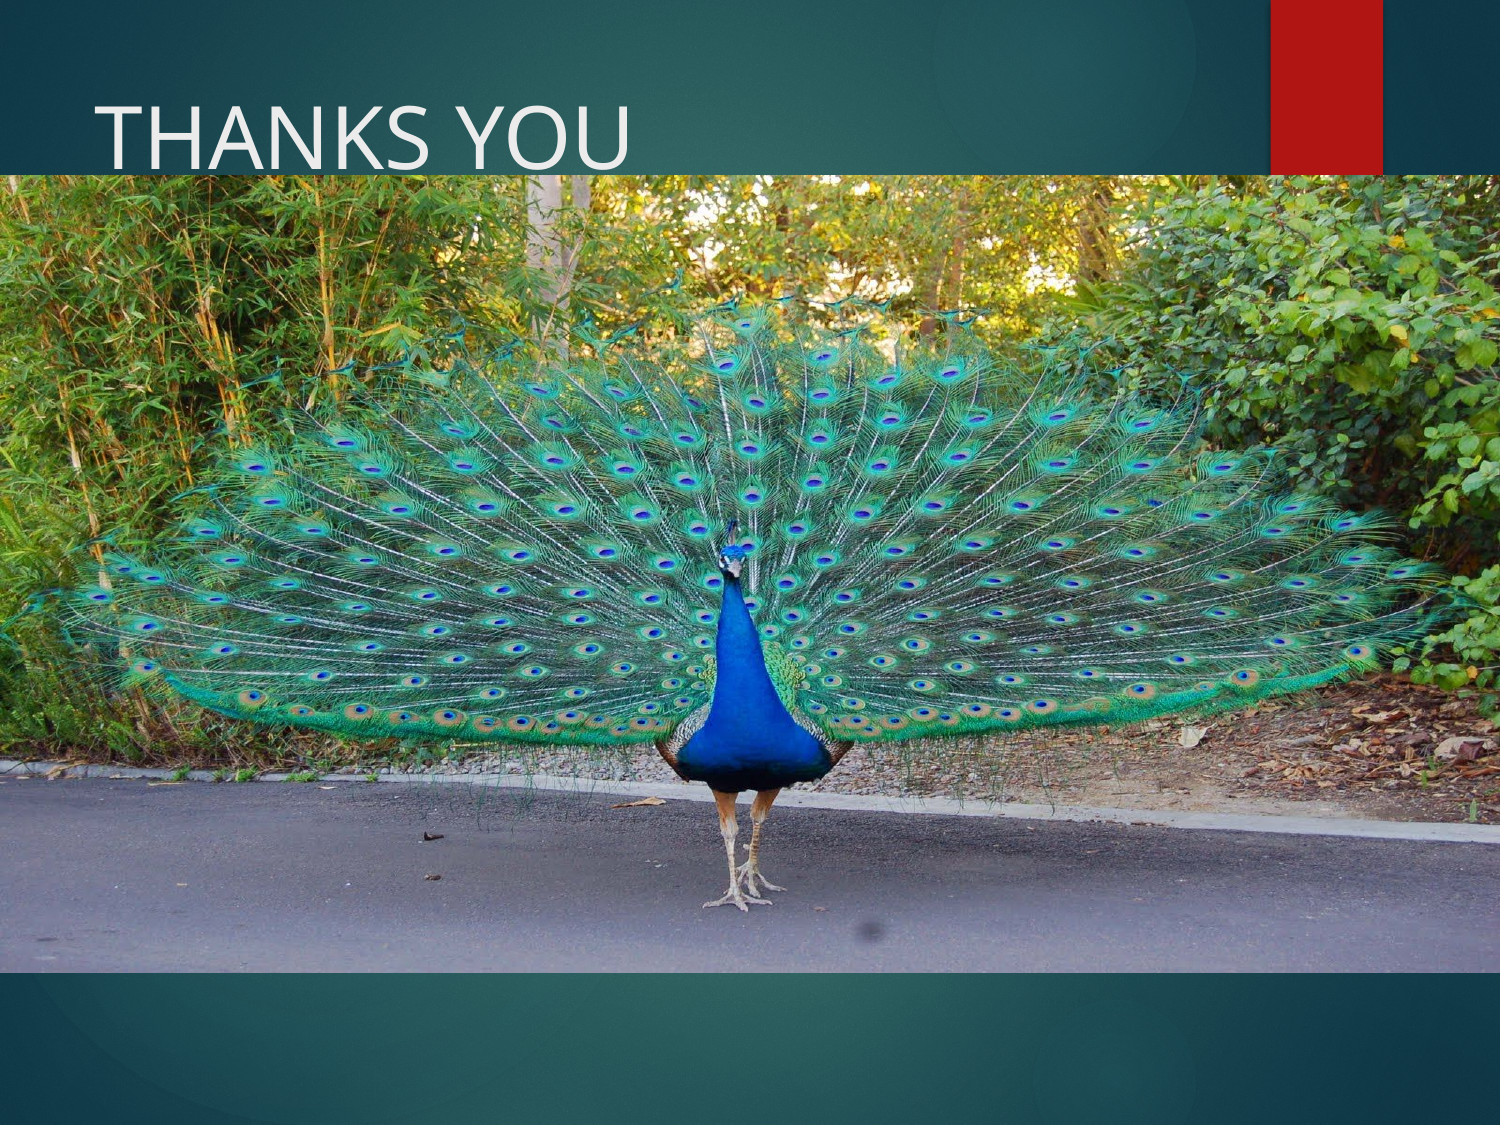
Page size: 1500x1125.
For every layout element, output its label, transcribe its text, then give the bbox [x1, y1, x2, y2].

title THANKS YOU [79, 74, 1237, 174]
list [0, 175, 1500, 973]
